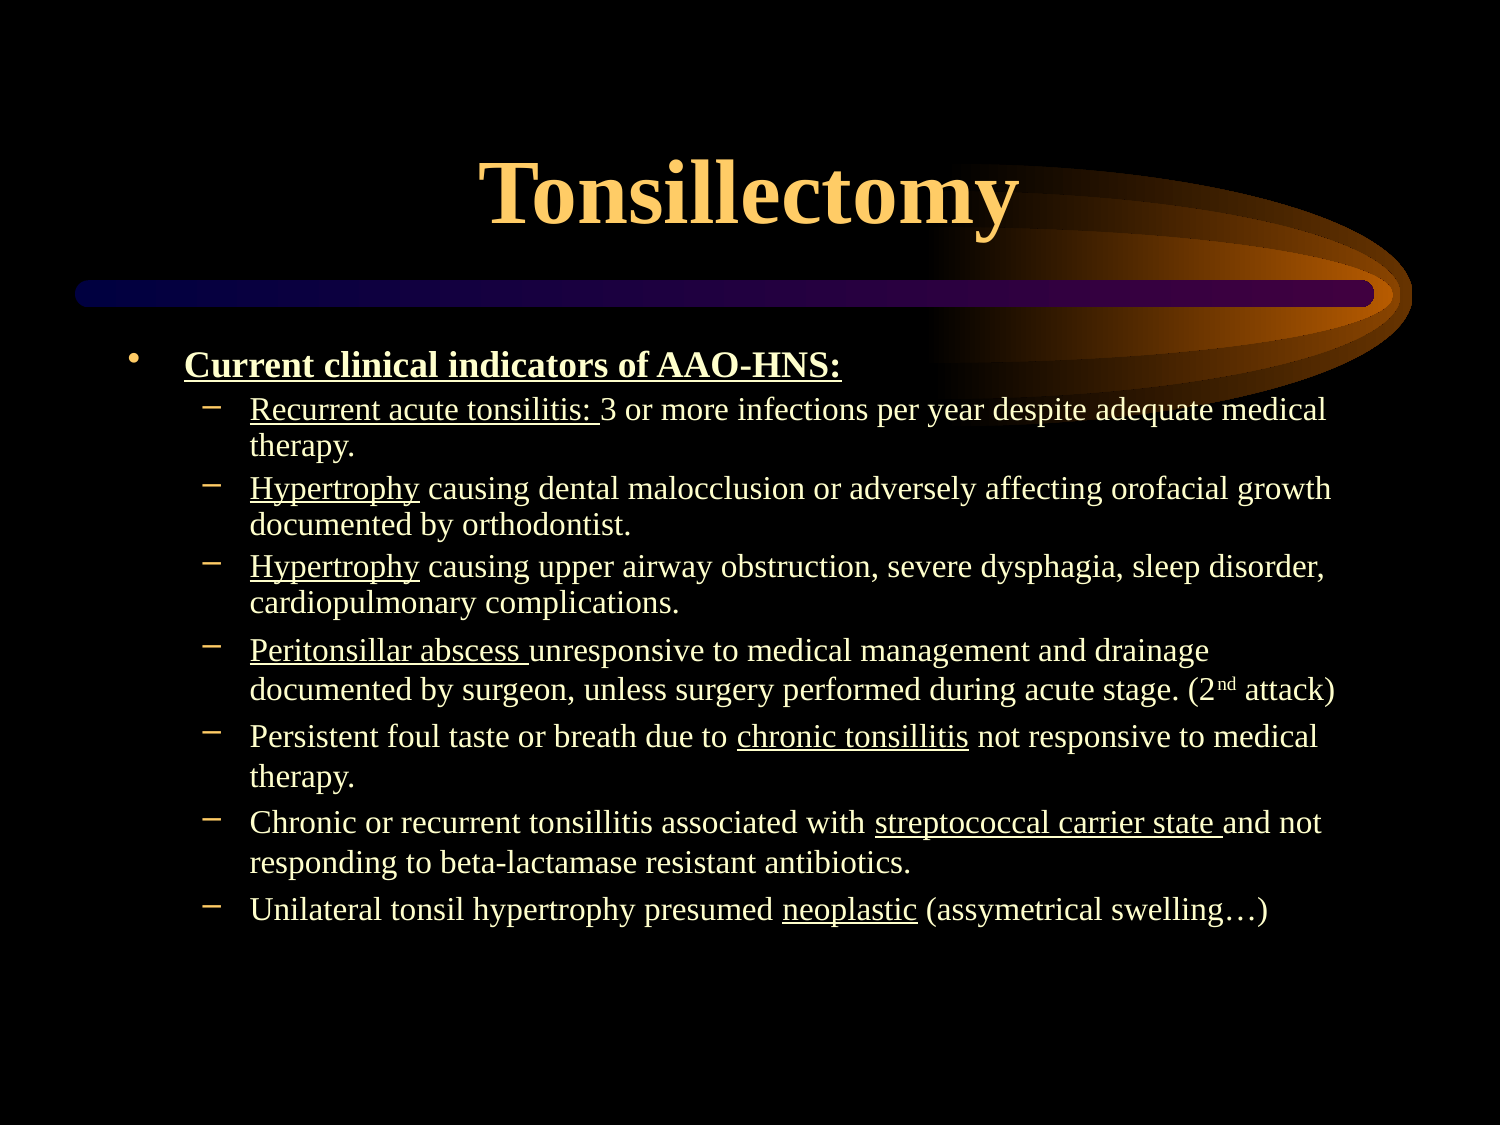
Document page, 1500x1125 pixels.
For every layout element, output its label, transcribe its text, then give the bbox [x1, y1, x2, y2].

title Tonsillectomy [112, 62, 1388, 250]
list Current clinical indicators of AAO-HNS: Recurrent acute tonsilitis: 3 or more infections per year despite adequate medical therapy. Hypertrophy causing dental malocclusion or adversely affecting orofacial growth documented by orthodontist. Hypertrophy causing upper airway obstruction, severe dysphagia, sleep disorder, cardiopulmonary complications. Peritonsillar abscess unresponsive to medical management and drainage documented by surgeon, unless surgery performed during acute stage. (2nd attack) Persistent foul taste or breath due to chronic tonsillitis not responsive to medical therapy. Chronic or recurrent tonsillitis associated with streptococcal carrier state and not responding to beta-lactamase resistant antibiotics. Unilateral tonsil hypertrophy presumed neoplastic (assymetrical swelling…) [112, 337, 1388, 1013]
